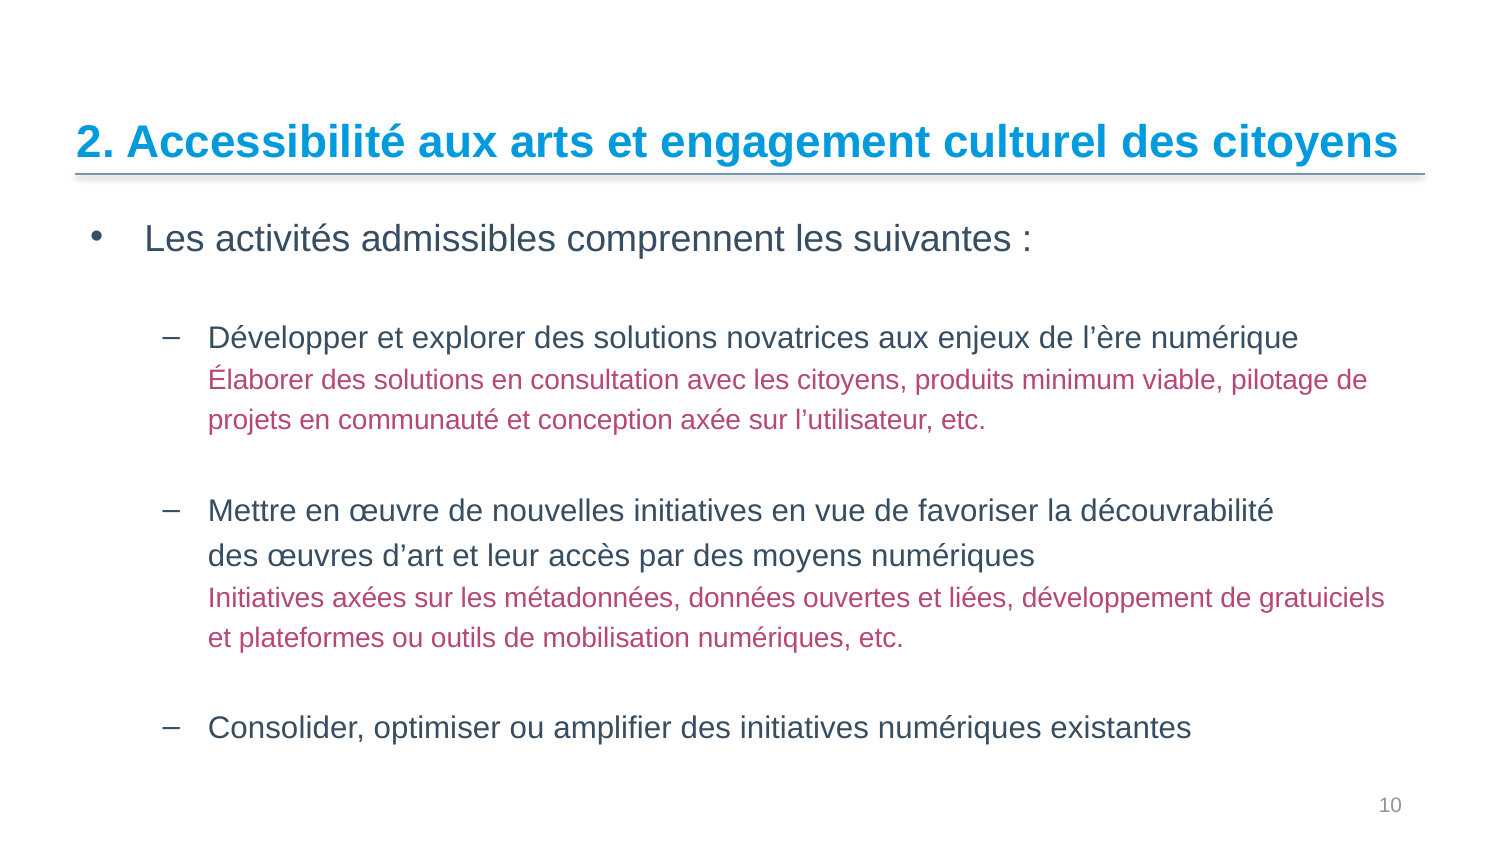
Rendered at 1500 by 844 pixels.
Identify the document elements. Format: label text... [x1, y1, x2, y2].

slide_number 10 [1333, 782, 1423, 828]
list Les activités admissibles comprennent les suivantes : Développer et explorer des solutions novatrices aux enjeux de l’ère numérique Élaborer des solutions en consultation avec les citoyens, produits minimum viable, pilotage de projets en communauté et conception axée sur l’utilisateur, etc. Mettre en œuvre de nouvelles initiatives en vue de favoriser la découvrabilité des œuvres d’art et leur accès par des moyens numériques Initiatives axées sur les métadonnées, données ouvertes et liées, développement de gratuiciels et plateformes ou outils de mobilisation numériques, etc. Consolider, optimiser ou amplifier des initiatives numériques existantes [75, 197, 1425, 763]
title 2. Accessibilité aux arts et engagement culturel des citoyens [61, 33, 1425, 175]
